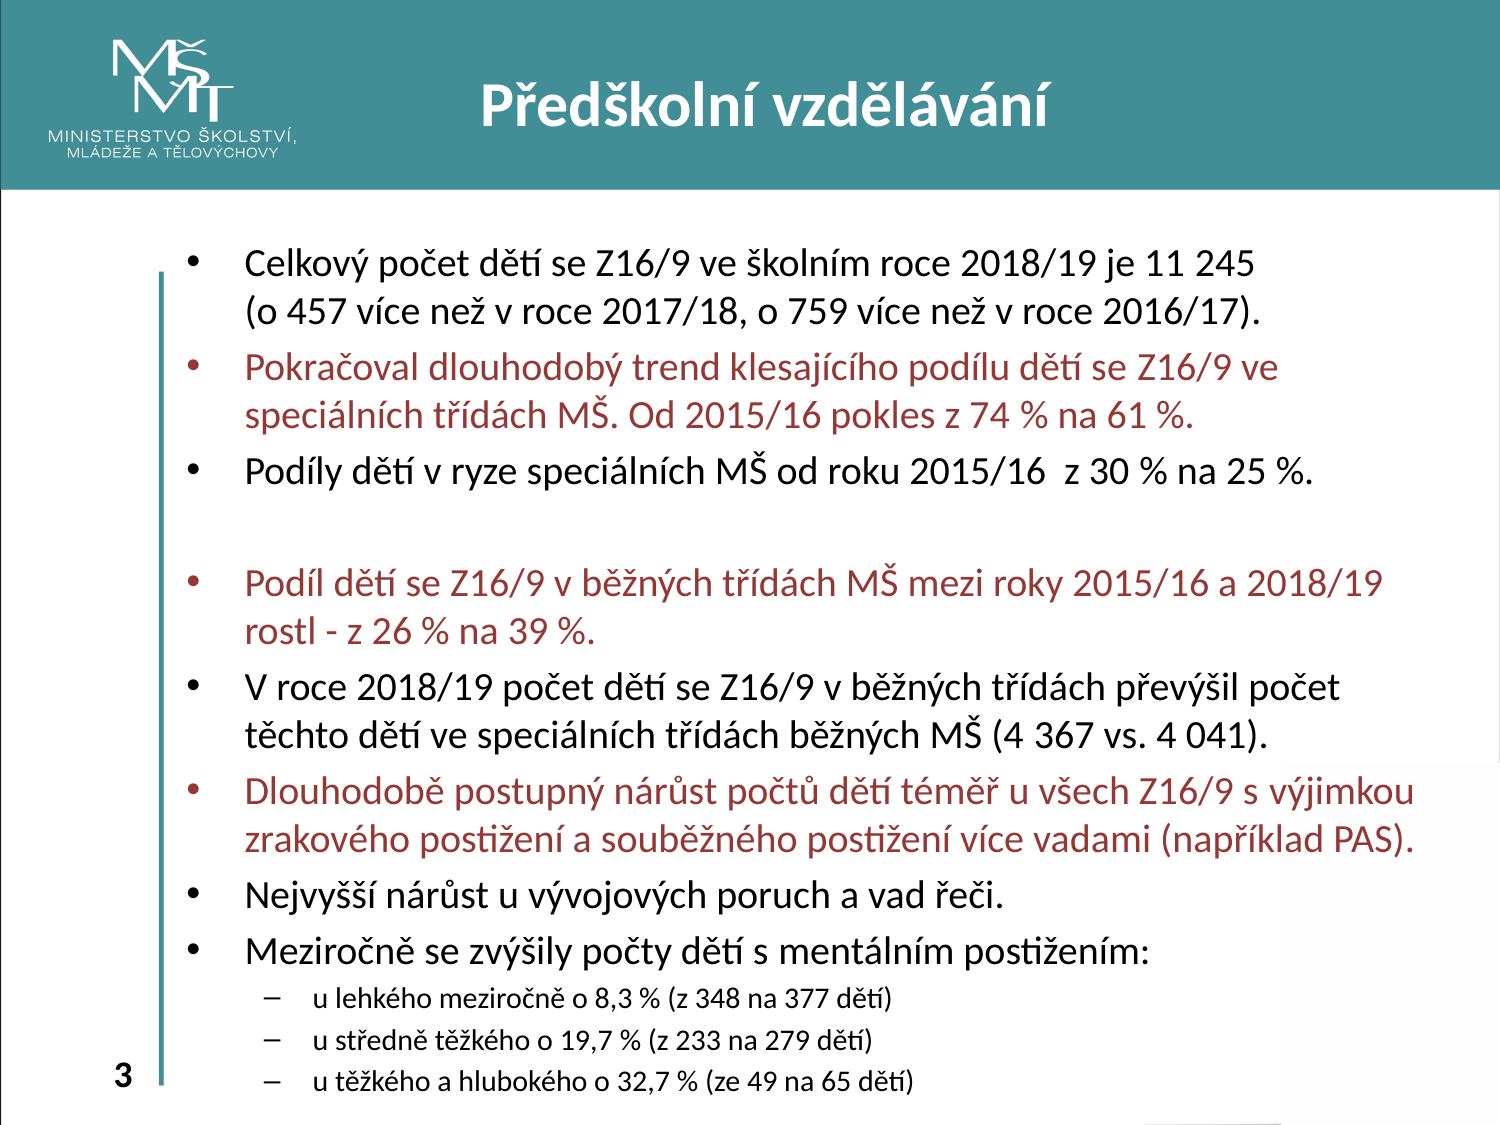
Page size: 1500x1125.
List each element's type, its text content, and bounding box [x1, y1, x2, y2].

picture [0, 0, 1500, 1125]
list Předškolní vzdělávání Celkový počet dětí se Z16/9 ve školním roce 2018/19 je 11 245 (o 457 více než v roce 2017/18, o 759 více než v roce 2016/17). Pokračoval dlouhodobý trend klesajícího podílu dětí se Z16/9 ve speciálních třídách MŠ. Od 2015/16 pokles z 74 % na 61 %. Podíly dětí v ryze speciálních MŠ od roku 2015/16 z 30 % na 25 %. Podíl dětí se Z16/9 v běžných třídách MŠ mezi roky 2015/16 a 2018/19 rostl - z 26 % na 39 %. V roce 2018/19 počet dětí se Z16/9 v běžných třídách převýšil počet těchto dětí ve speciálních třídách běžných MŠ (4 367 vs. 4 041). Dlouhodobě postupný nárůst počtů dětí téměř u všech Z16/9 s výjimkou zrakového postižení a souběžného postižení více vadami (například PAS). Nejvyšší nárůst u vývojových poruch a vad řeči. Meziročně se zvýšily počty dětí s mentálním postižením: u lehkého meziročně o 8,3 % (z 348 na 377 dětí) u středně těžkého o 19,7 % (z 233 na 279 dětí) u těžkého a hlubokého o 32,7 % (ze 49 na 65 dětí) [171, 54, 1471, 1118]
